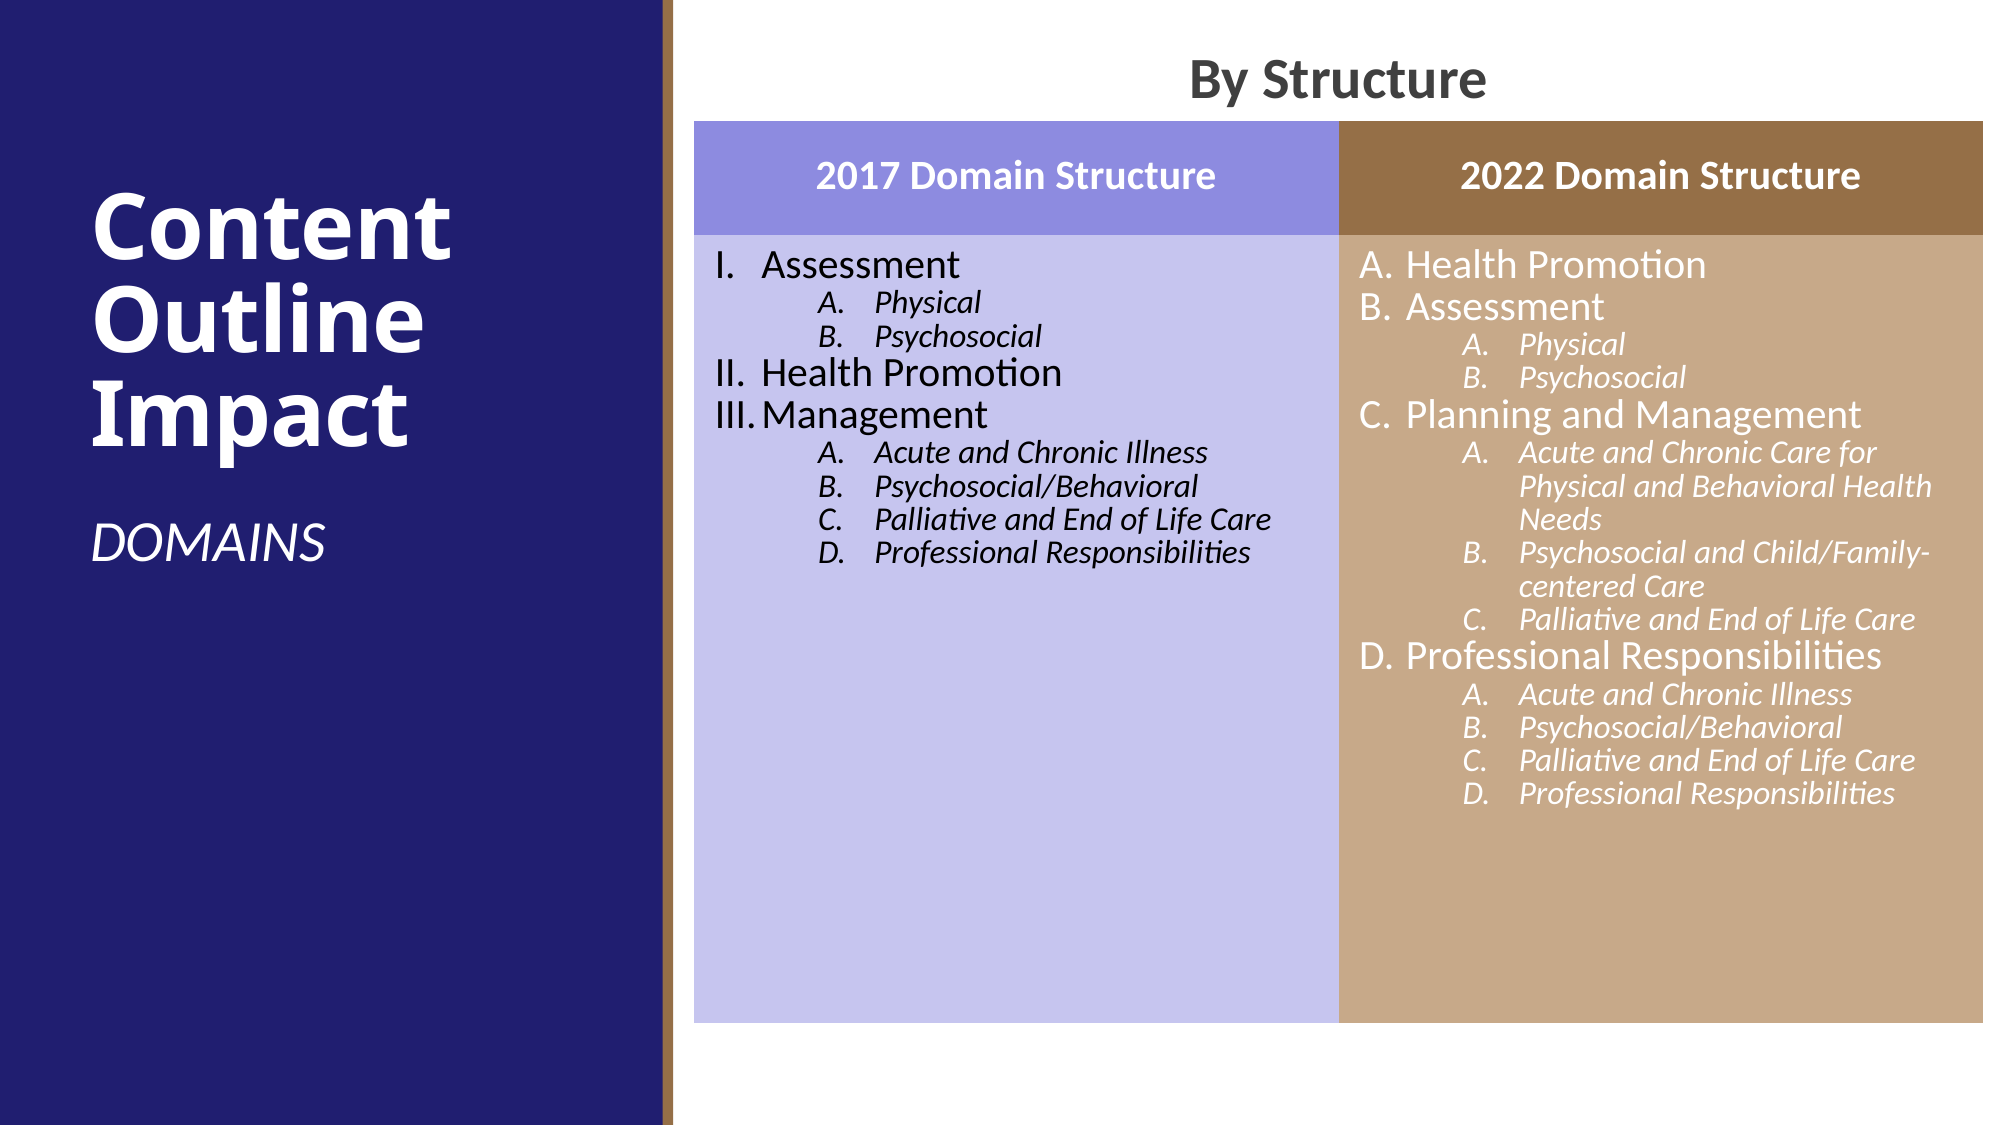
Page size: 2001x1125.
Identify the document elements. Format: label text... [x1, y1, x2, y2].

title Content Outline Impact [75, 97, 600, 473]
list DOMAINS [75, 503, 600, 1035]
table_cell Assessment Physical Psychosocial Health Promotion Management Acute and Chronic Illness Psychosocial/Behavioral Palliative and End of Life Care Professional Responsibilities [694, 235, 1339, 1023]
table_header 2017 Domain Structure [694, 121, 1339, 235]
table_cell Health Promotion Assessment Physical Psychosocial Planning and Management Acute and Chronic Care for Physical and Behavioral Health Needs Psychosocial and Child/Family-centered Care Palliative and End of Life Care Professional Responsibilities Acute and Chronic Illness Psychosocial/Behavioral Palliative and End of Life Care Professional Responsibilities [1339, 235, 1983, 1023]
list By Structure [758, 48, 1919, 123]
table_header 2022 Domain Structure [1339, 121, 1983, 235]
